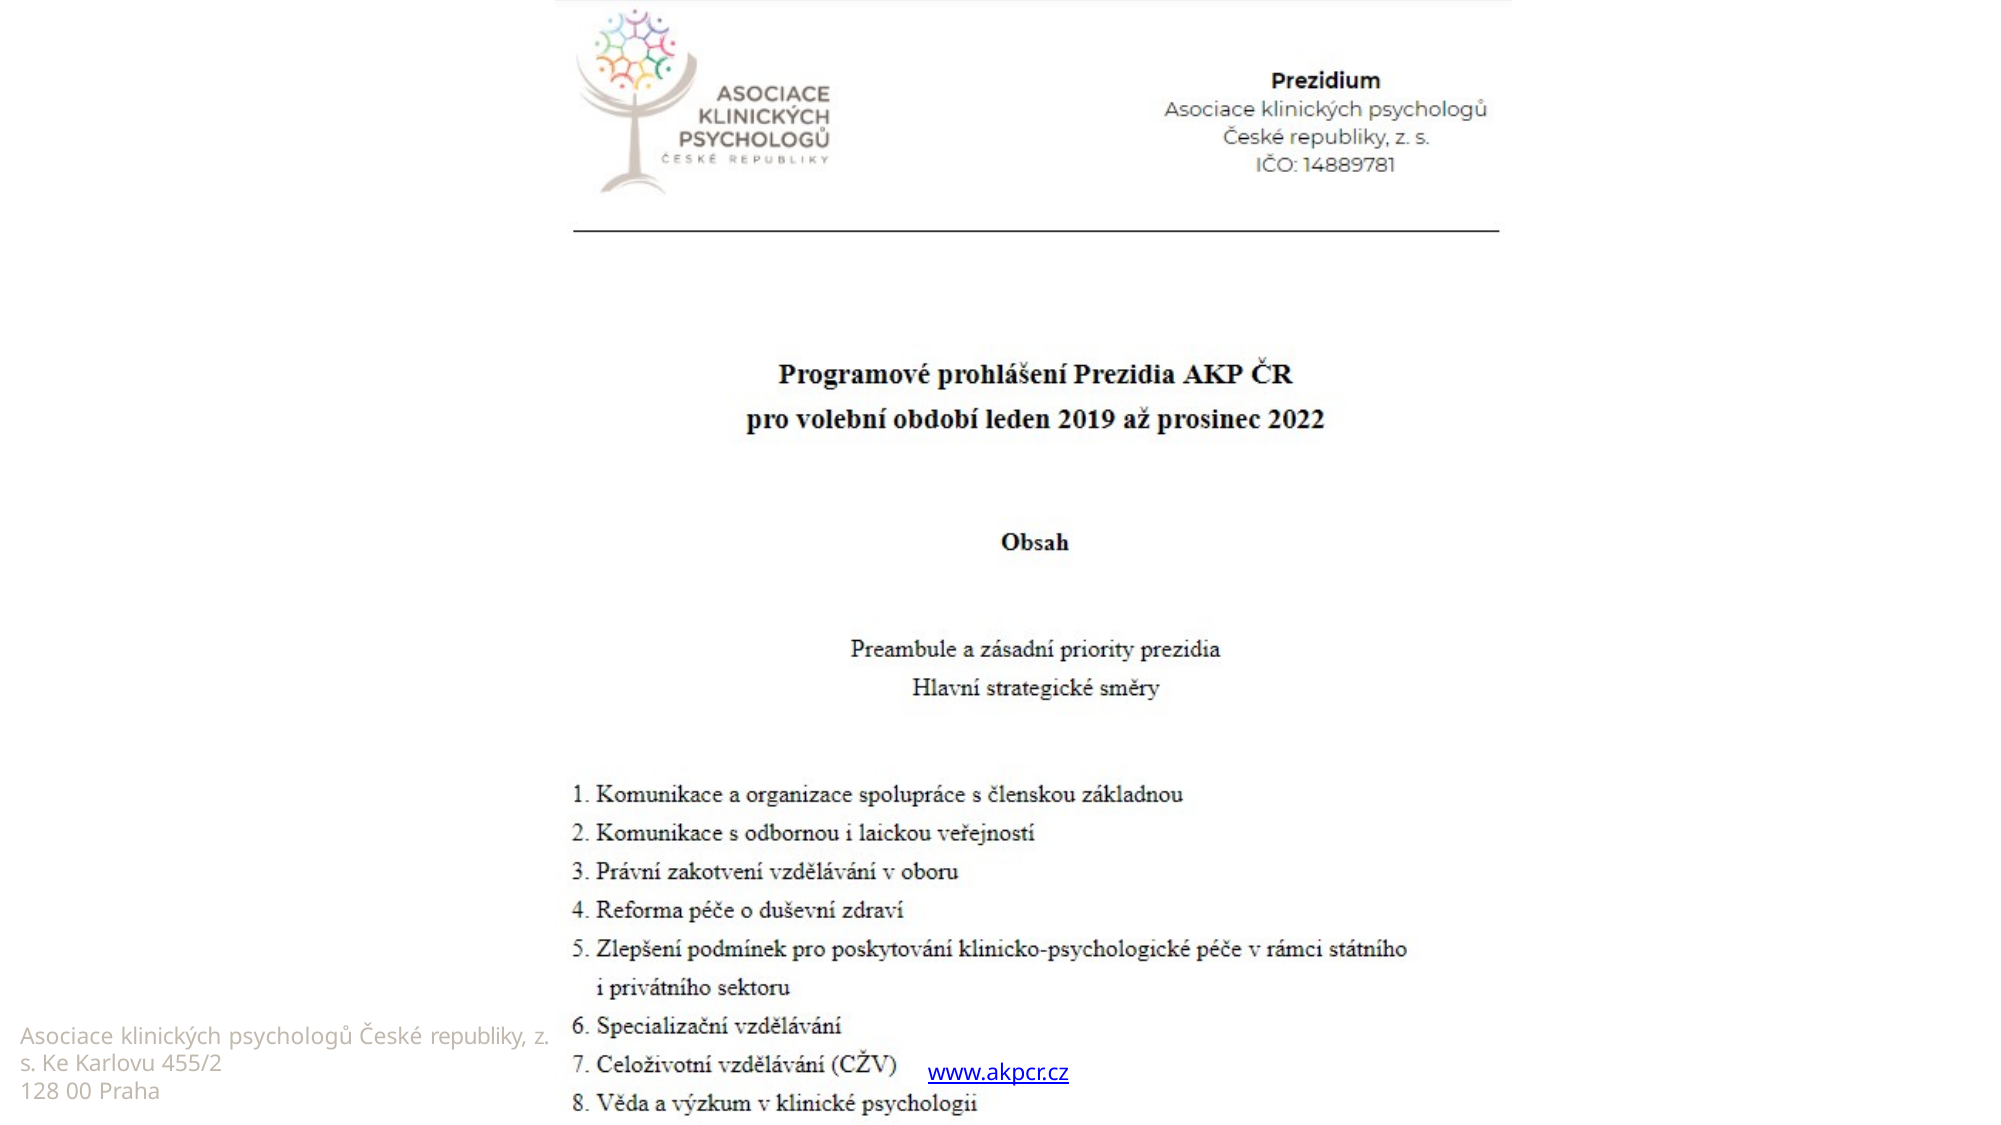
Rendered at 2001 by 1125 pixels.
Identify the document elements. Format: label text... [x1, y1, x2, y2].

picture [554, 0, 1512, 1125]
footer Asociace klinických psychologů České republiky, z. s. Ke Karlovu 455/2 128 00 Praha [17, 1021, 549, 1125]
